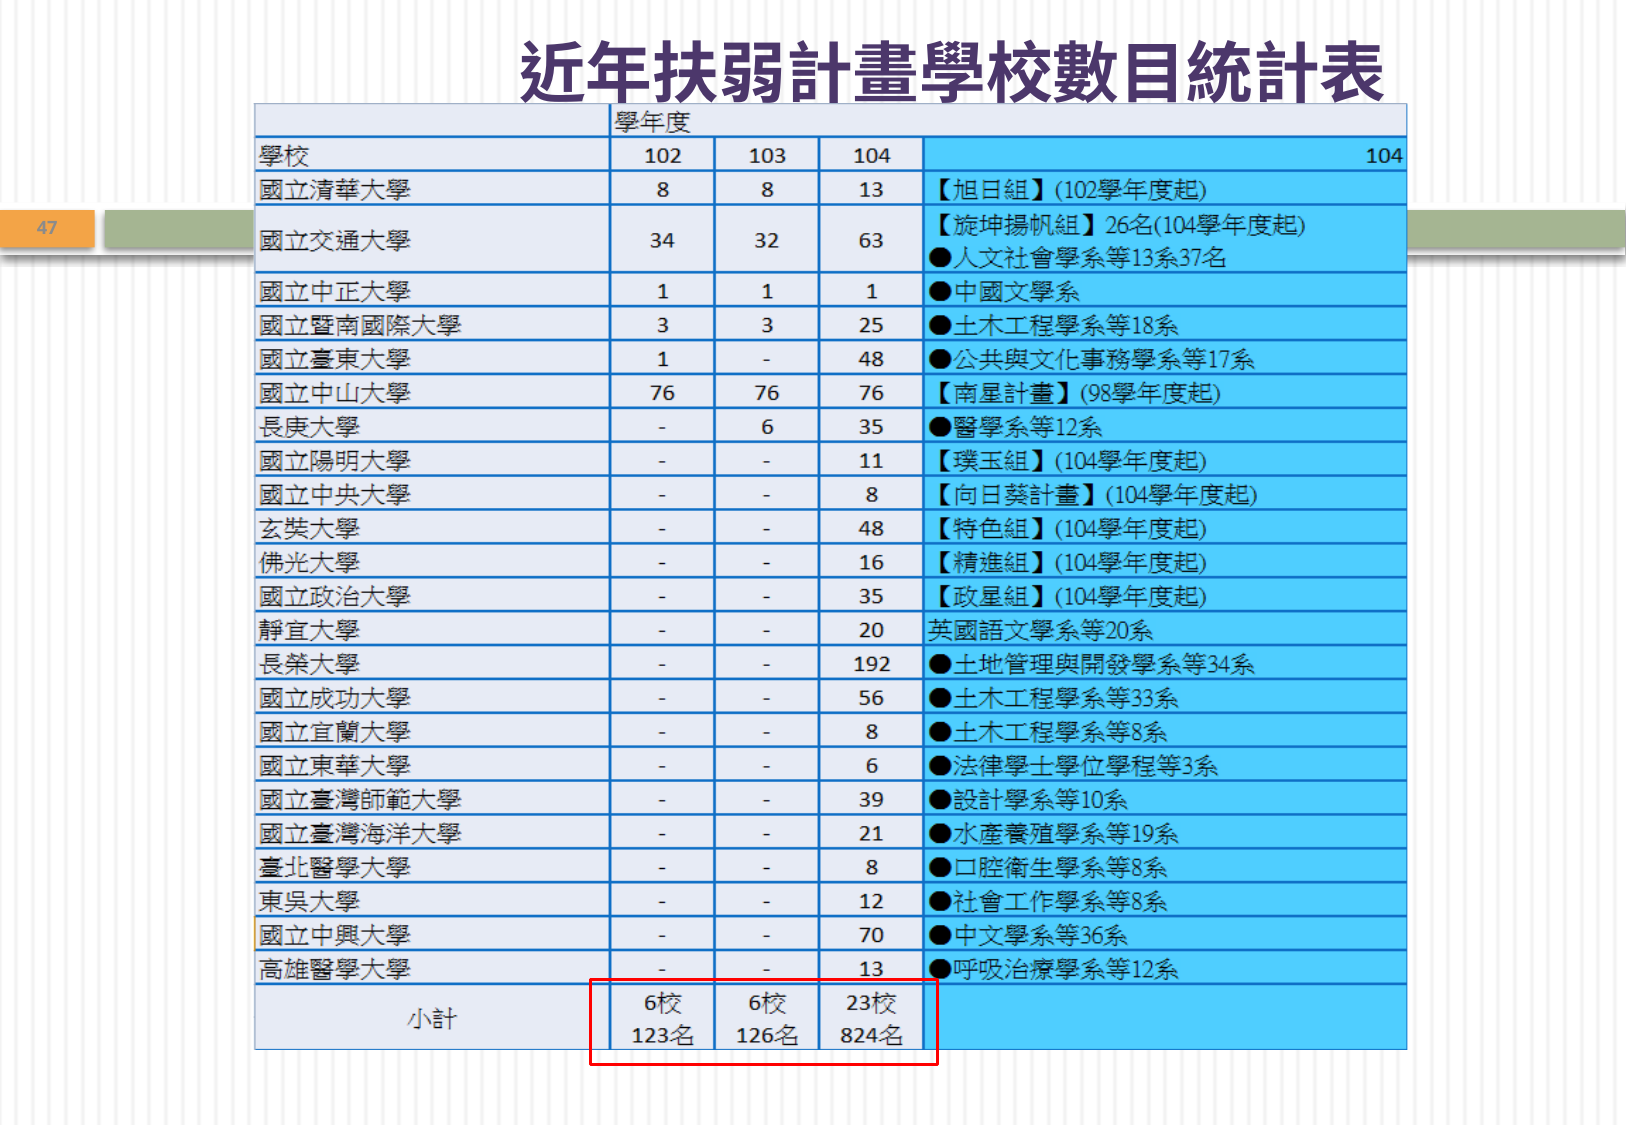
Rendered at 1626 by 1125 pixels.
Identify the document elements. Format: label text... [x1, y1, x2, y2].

text_box [589, 1060, 939, 1066]
picture [253, 102, 1408, 1051]
slide_number 47 [0, 208, 95, 249]
text_box 近年扶弱計畫學校數目統計表 [504, 23, 1477, 119]
